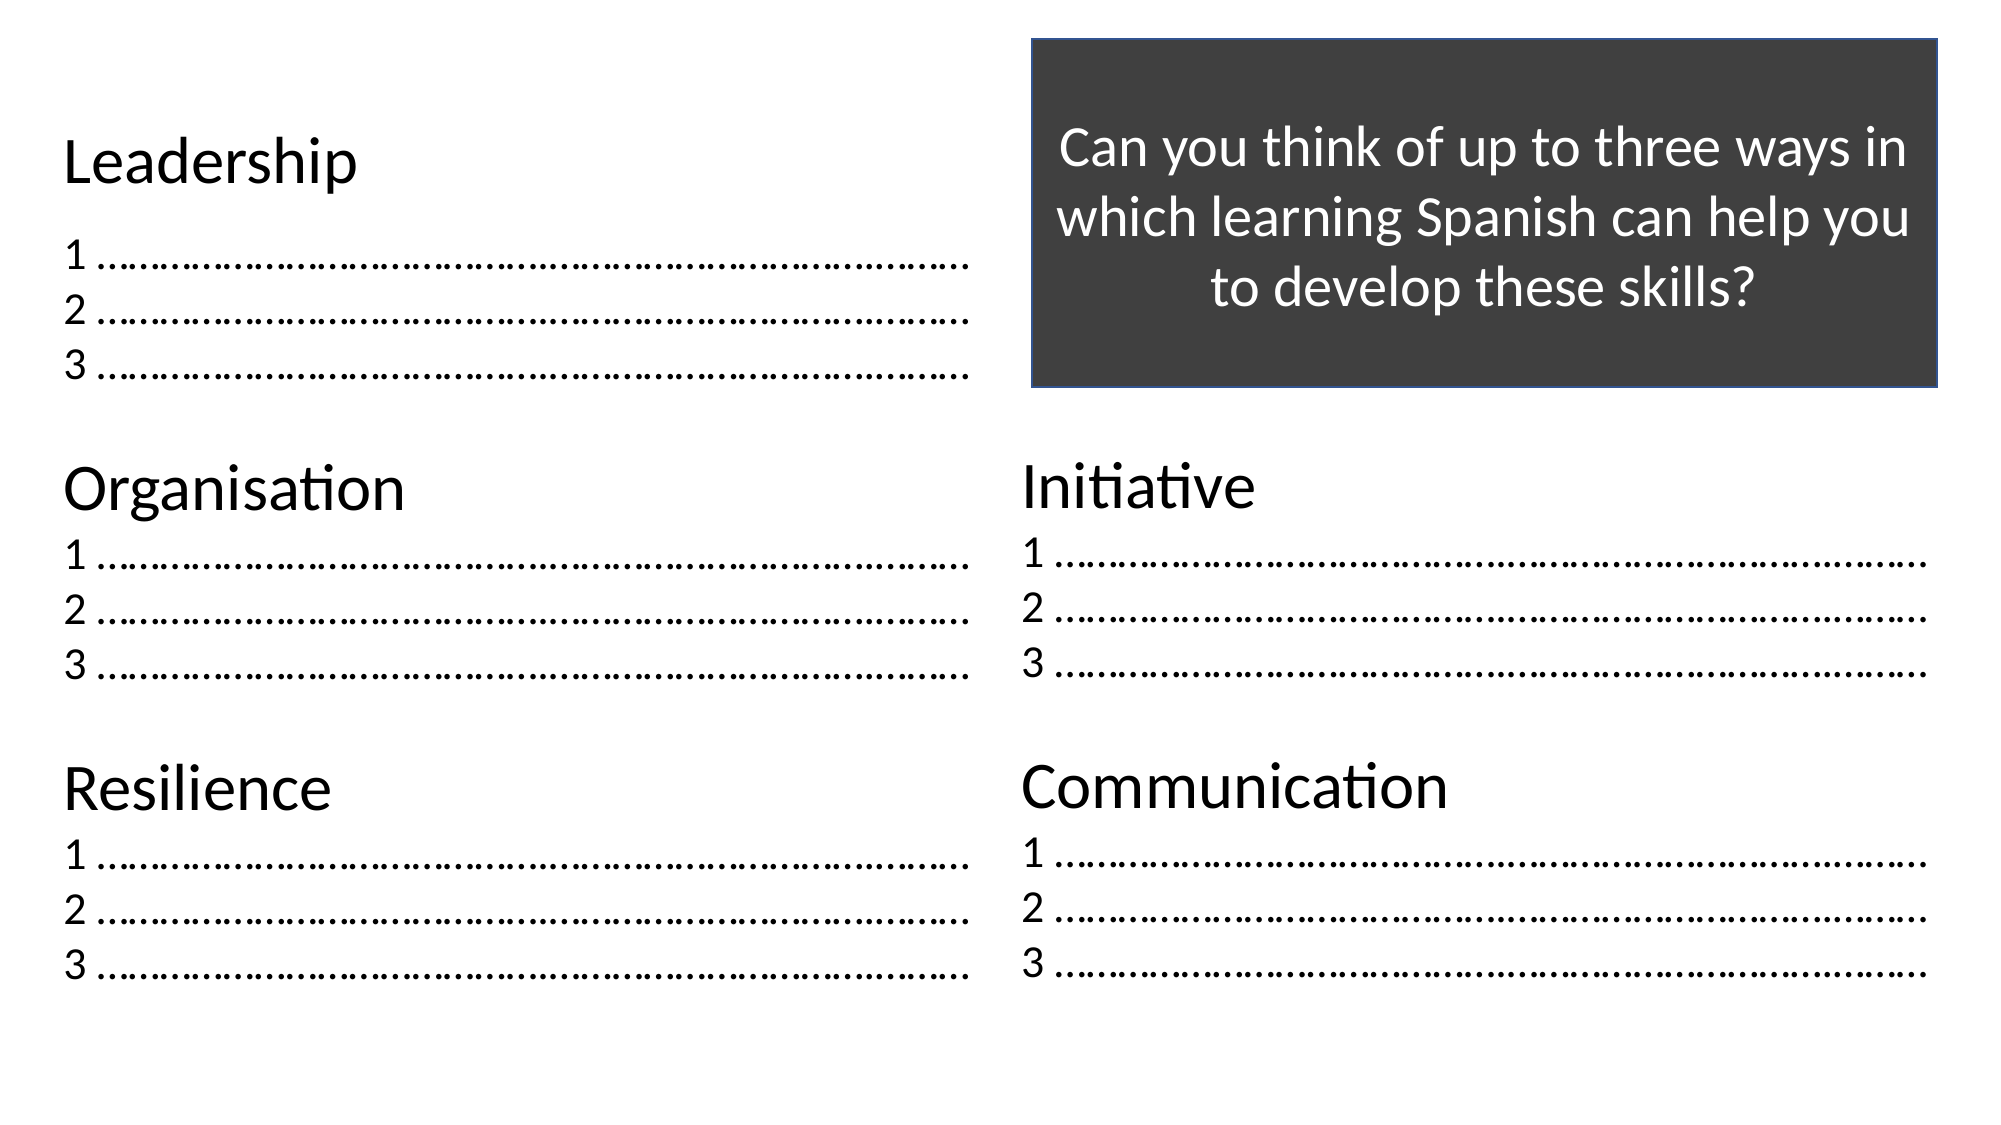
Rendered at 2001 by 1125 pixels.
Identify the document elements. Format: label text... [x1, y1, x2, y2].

text_box Leadership 1 …………………………………….………………………….……… 2 …………………………………….………………………….……… 3 …………………………………….………………………….……… Organisation 1 …………………………………….………………………….……… 2 …………………………………….………………………….……… 3 …………………………………….………………………….……… Resilience 1 …………………………………….………………………….……… 2 …………………………………….………………………….……… 3 …………………………………….………………………….……… [47, 386, 1164, 739]
text_box Initiative 1 …………………………………….………………………….……… 2 …………………………………….………………………….……… 3 …………………………………….………………………….……… Communication 1 …………………………………….………………………….……… 2 …………………………………….………………………….……… 3 …………………………………….………………………….……… [1006, 434, 2000, 994]
text_box Can you think of up to three ways in which learning Spanish can help you to develop these skills? [1031, 38, 1938, 388]
